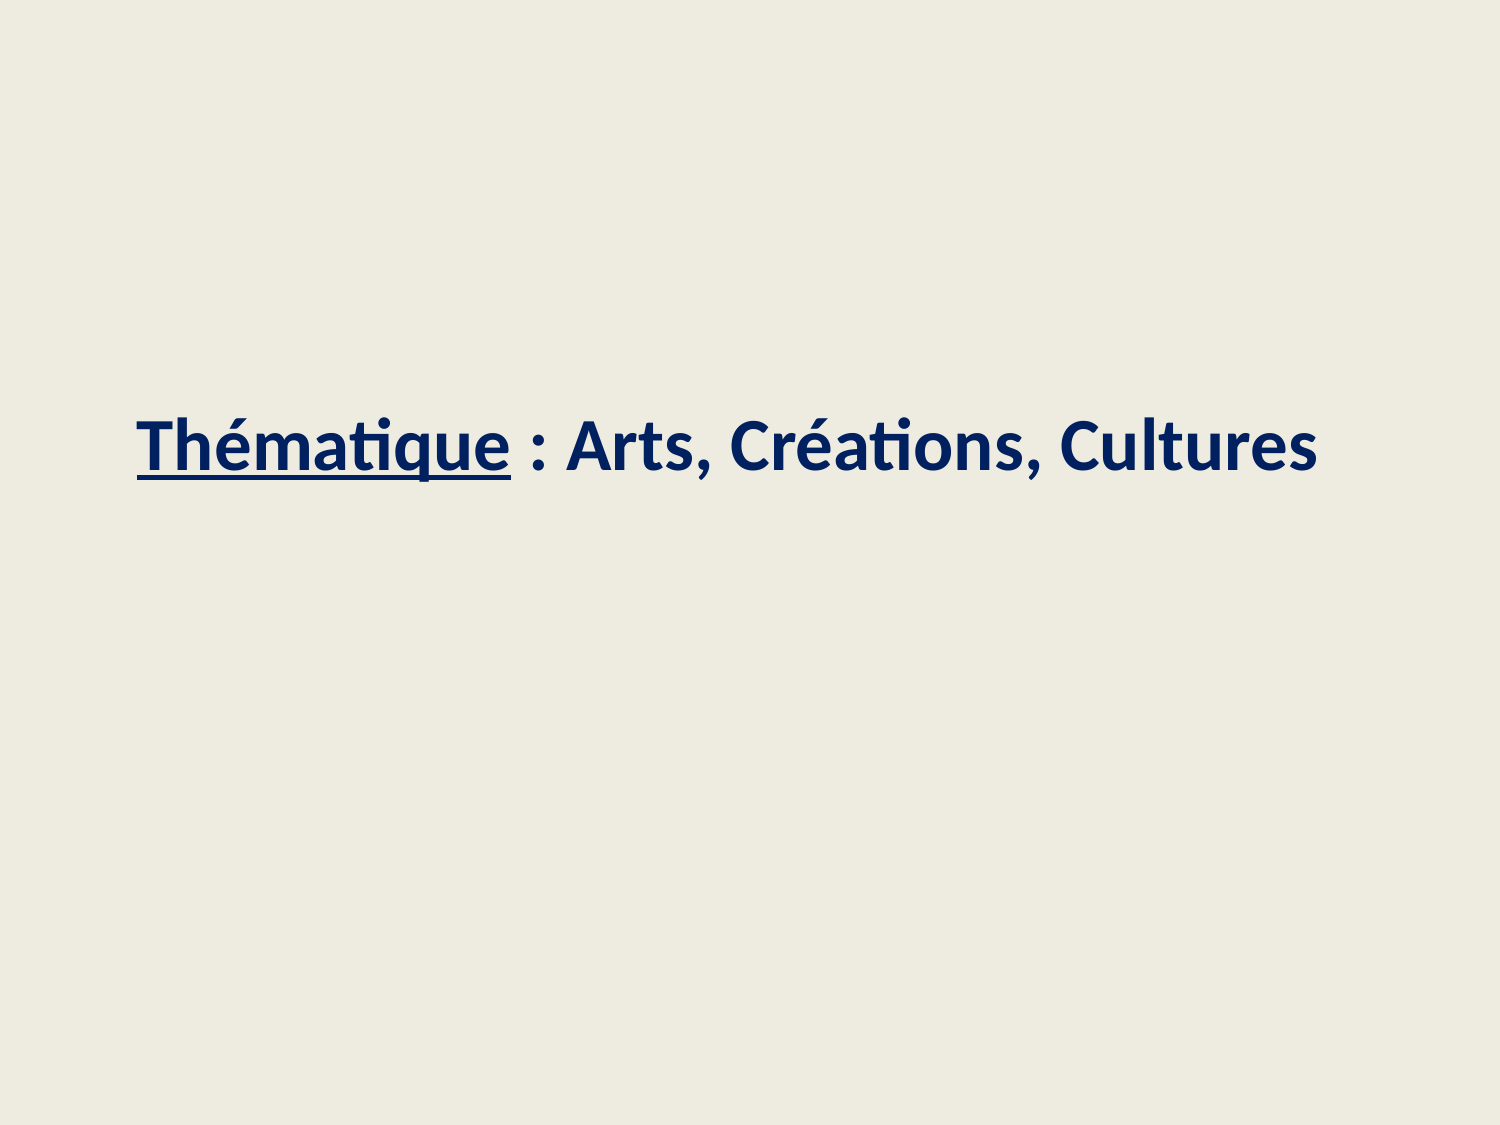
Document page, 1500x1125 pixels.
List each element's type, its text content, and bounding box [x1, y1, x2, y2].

title Thématique : Arts, Créations, Cultures [53, 302, 1404, 668]
